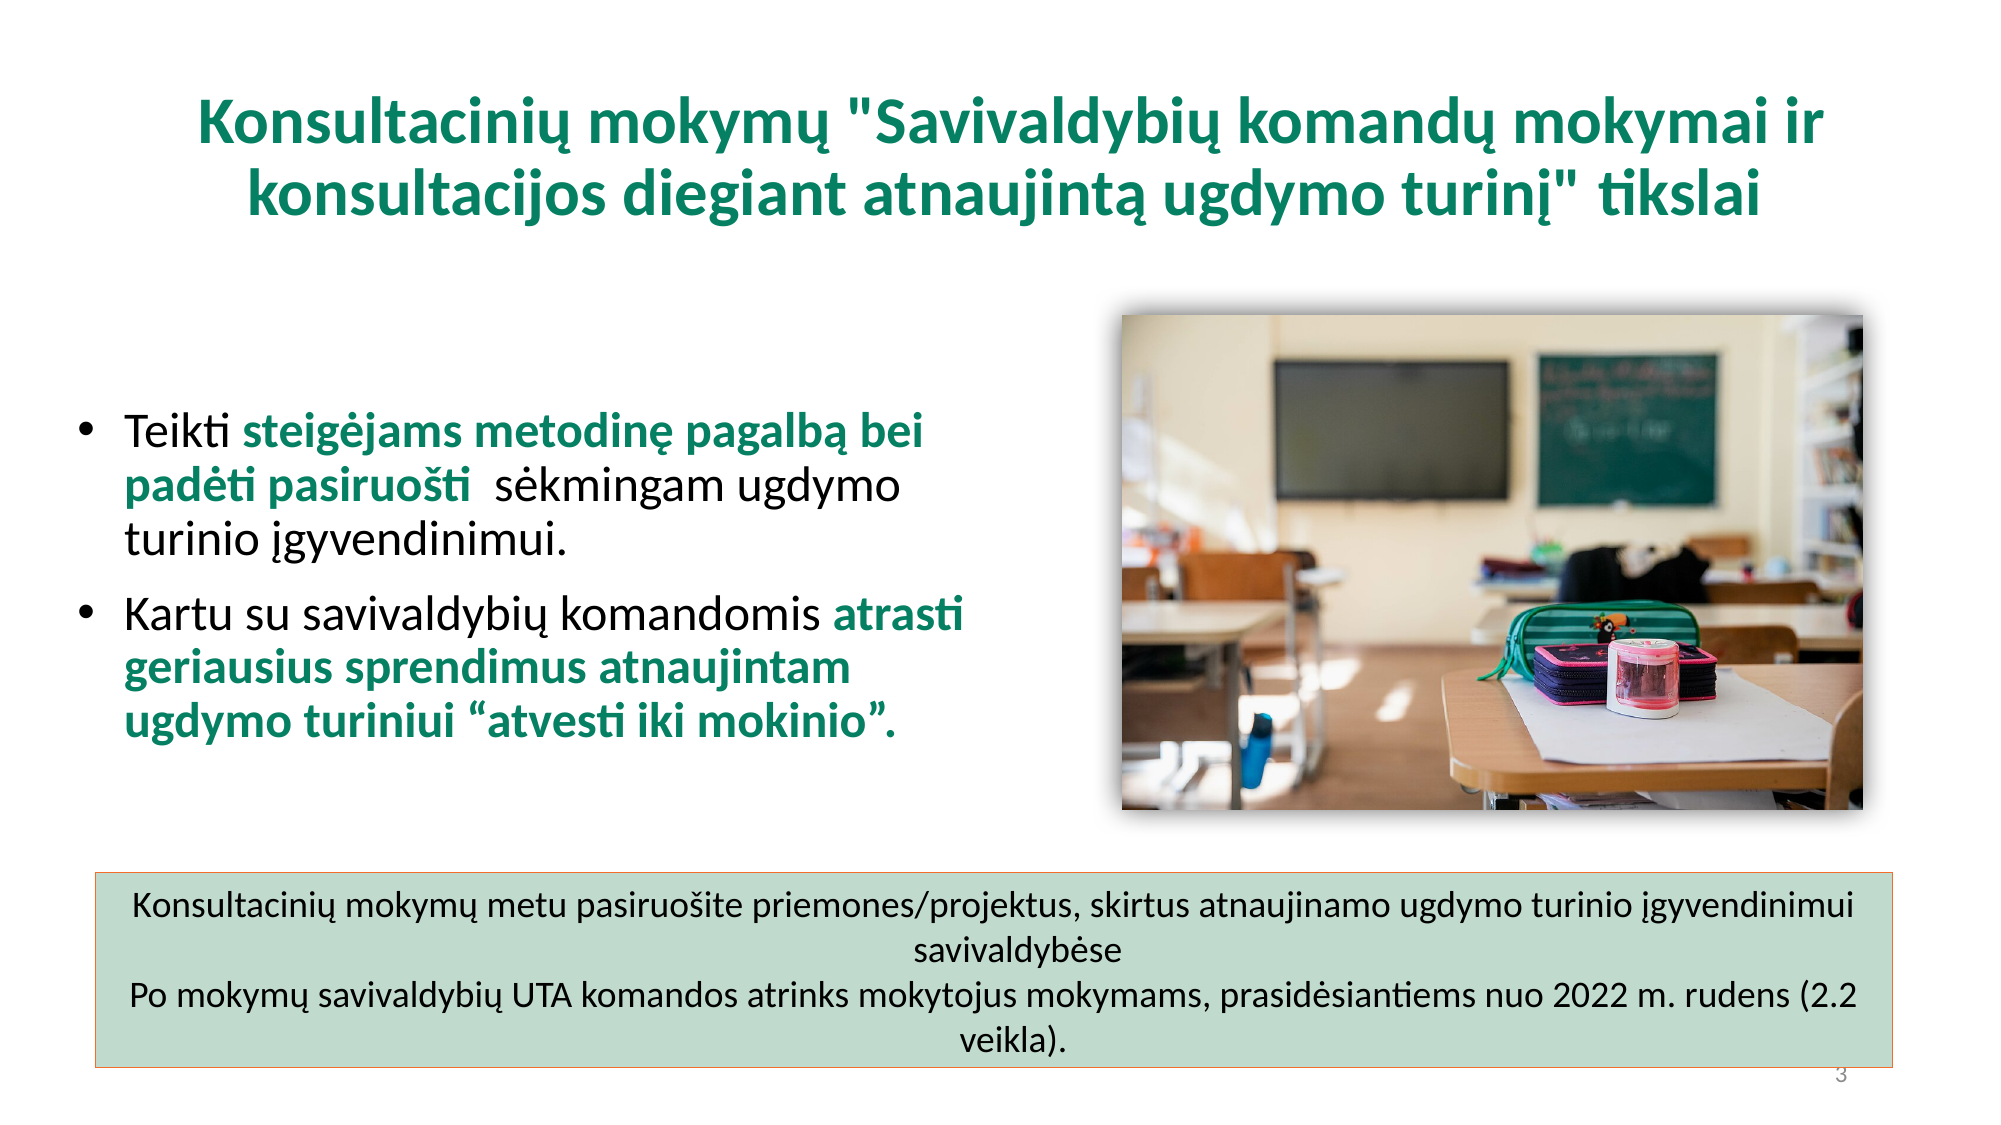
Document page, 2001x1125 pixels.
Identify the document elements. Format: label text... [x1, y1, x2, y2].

slide_number 3 [1412, 1068, 1863, 1103]
title Konsultacinių mokymų "Savivaldybių komandų mokymai ir konsultacijos diegiant atnaujintą ugdymo turinį" tikslai [131, 102, 1893, 215]
picture [1122, 315, 1863, 810]
list Teikti steigėjams metodinę pagalbą bei padėti pasiruošti sėkmingam ugdymo turinio įgyvendinimui. Kartu su savivaldybių komandomis atrasti geriausius sprendimus atnaujintam ugdymo turiniui “atvesti iki mokinio”. [62, 396, 1000, 1005]
text_box Konsultacinių mokymų metu pasiruošite priemones/projektus, skirtus atnaujinamo ugdymo turinio įgyvendinimui savivaldybėse Po mokymų savivaldybių UTA komandos atrinks mokytojus mokymams, prasidėsiantiems nuo 2022 m. rudens (2.2 veikla). [95, 872, 1893, 1068]
